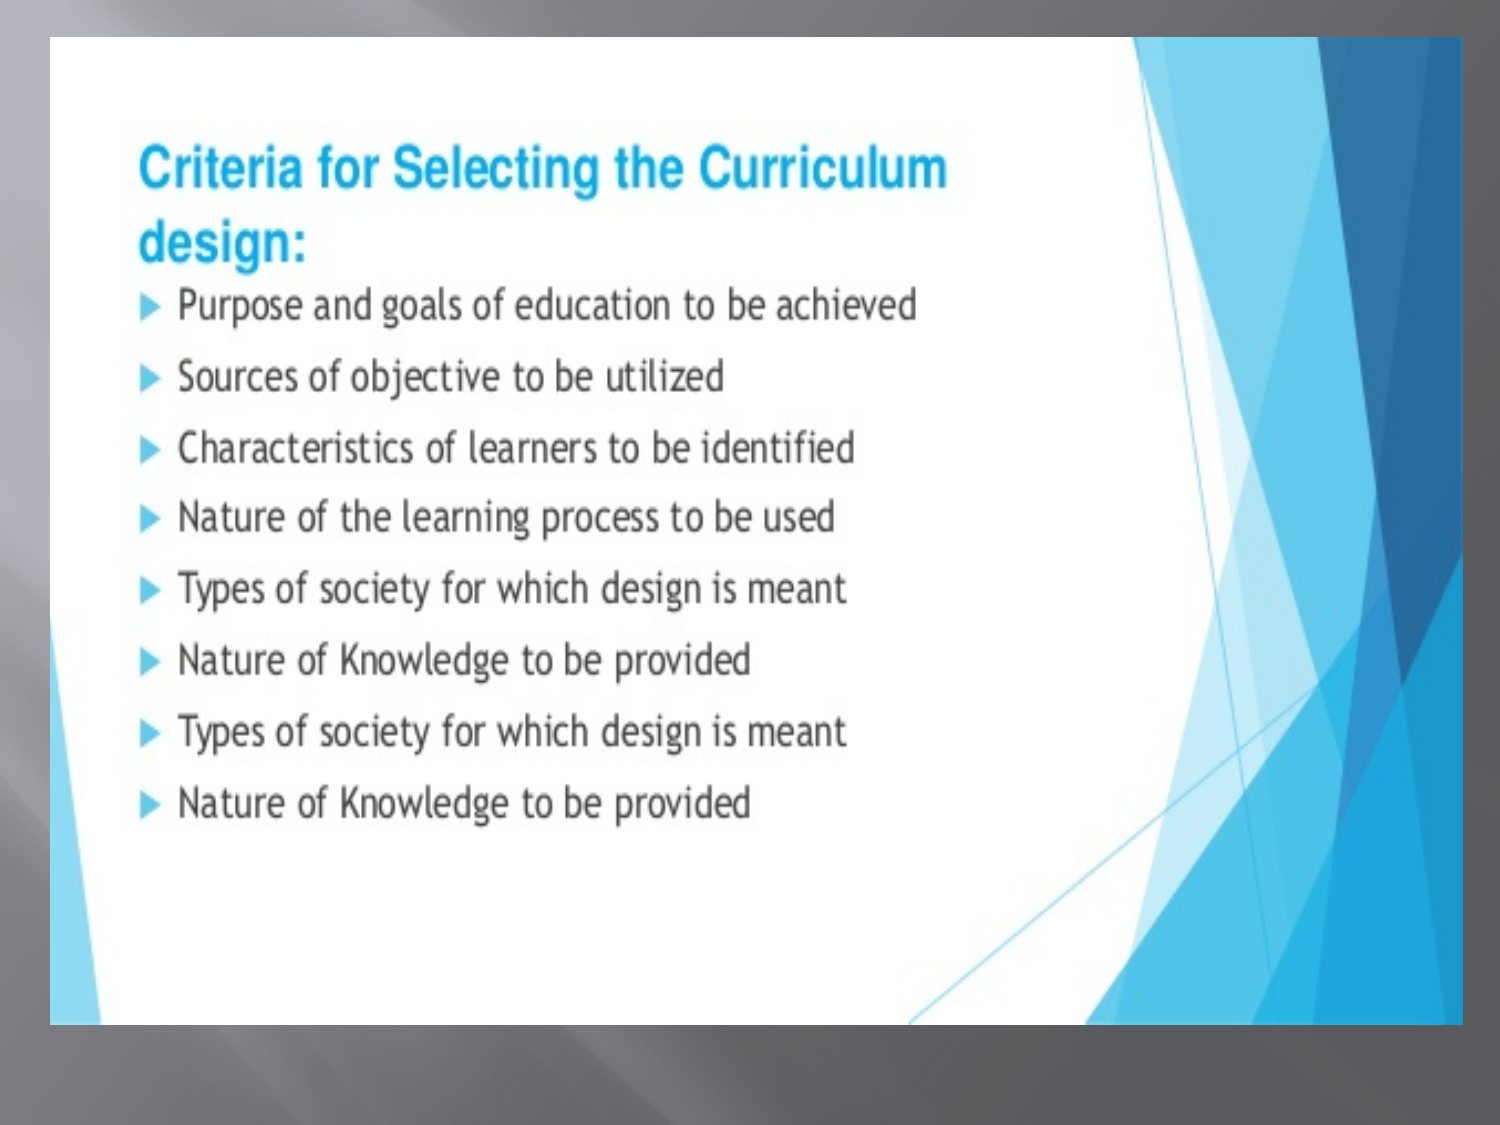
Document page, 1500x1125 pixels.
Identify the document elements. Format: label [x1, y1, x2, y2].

picture [49, 37, 1463, 1026]
